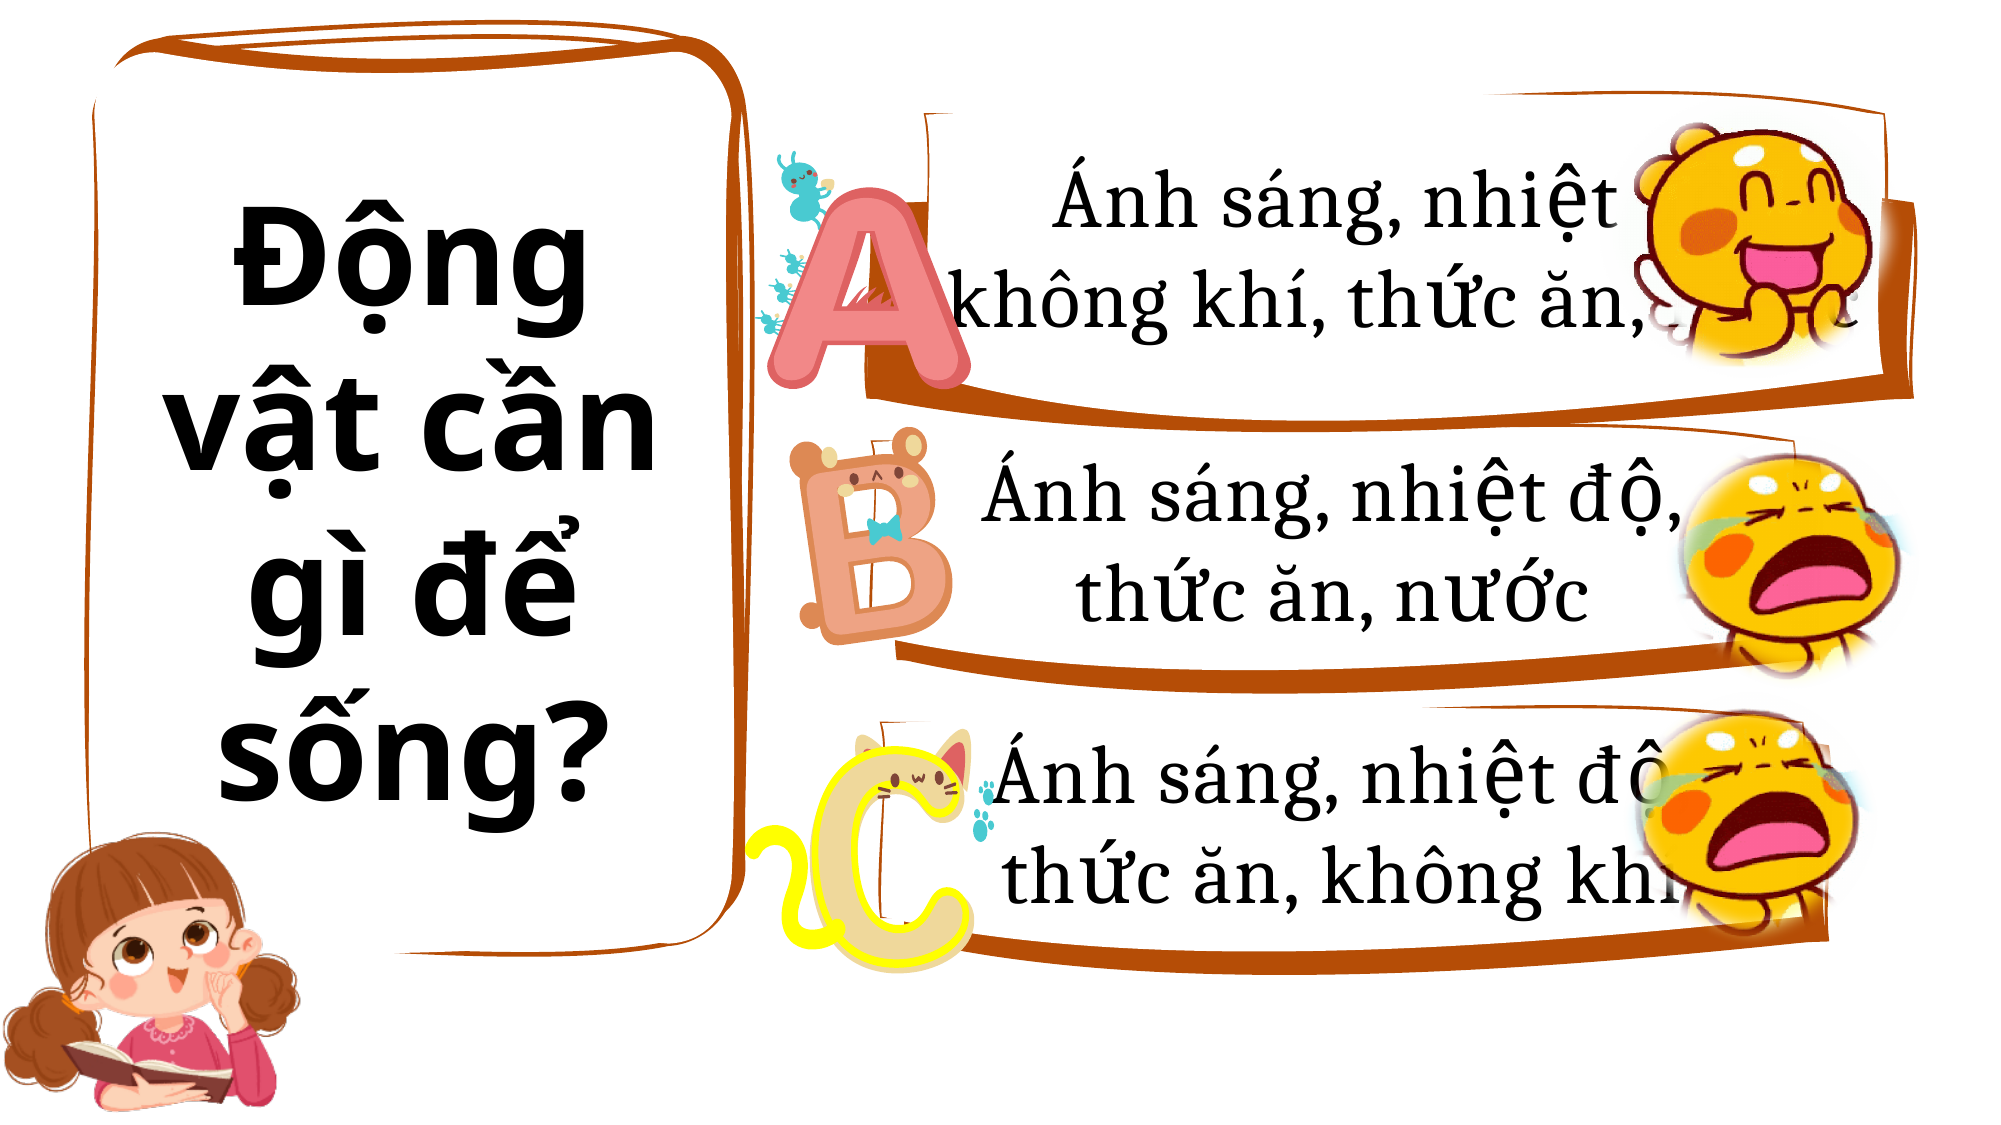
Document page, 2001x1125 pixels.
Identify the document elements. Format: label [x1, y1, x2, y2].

text_box [787, 433, 1663, 659]
picture [1620, 432, 1923, 949]
text_box [94, 37, 743, 944]
picture [1597, 90, 1907, 381]
text_box [742, 723, 1828, 975]
picture [0, 813, 313, 1125]
text_box [754, 114, 1913, 398]
